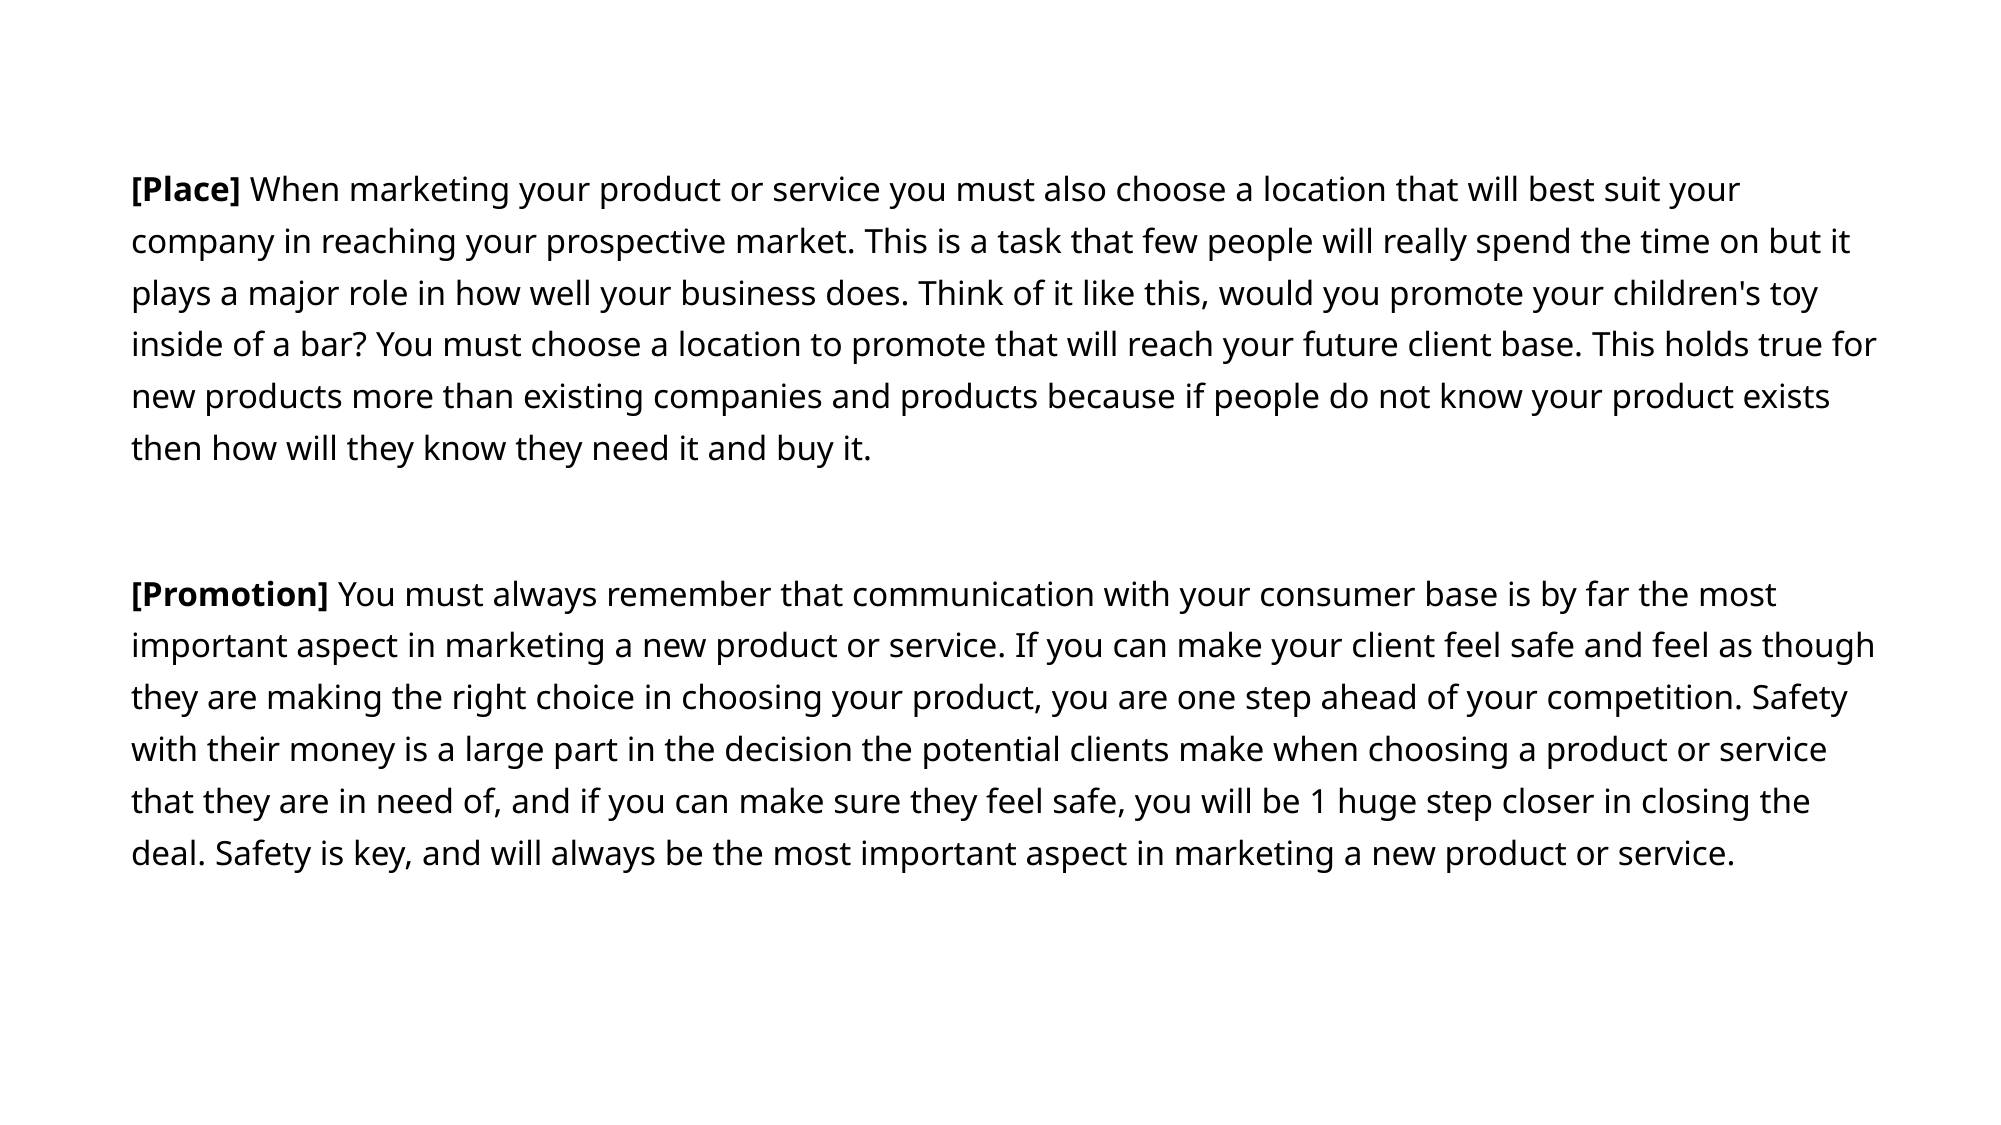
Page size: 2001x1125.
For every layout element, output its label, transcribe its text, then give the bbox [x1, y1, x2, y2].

list [Place] When marketing your product or service you must also choose a location that will best suit your company in reaching your prospective market. This is a task that few people will really spend the time on but it plays a major role in how well your business does. Think of it like this, would you promote your children's toy inside of a bar? You must choose a location to promote that will reach your future client base. This holds true for new products more than existing companies and products because if people do not know your product exists then how will they know they need it and buy it. [Promotion] You must always remember that communication with your consumer base is by far the most important aspect in marketing a new product or service. If you can make your client feel safe and feel as though they are making the right choice in choosing your product, you are one step ahead of your competition. Safety with their money is a large part in the decision the potential clients make when choosing a product or service that they are in need of, and if you can make sure they feel safe, you will be 1 huge step closer in closing the deal. Safety is key, and will always be the most important aspect in marketing a new product or service. [116, 148, 1896, 1056]
